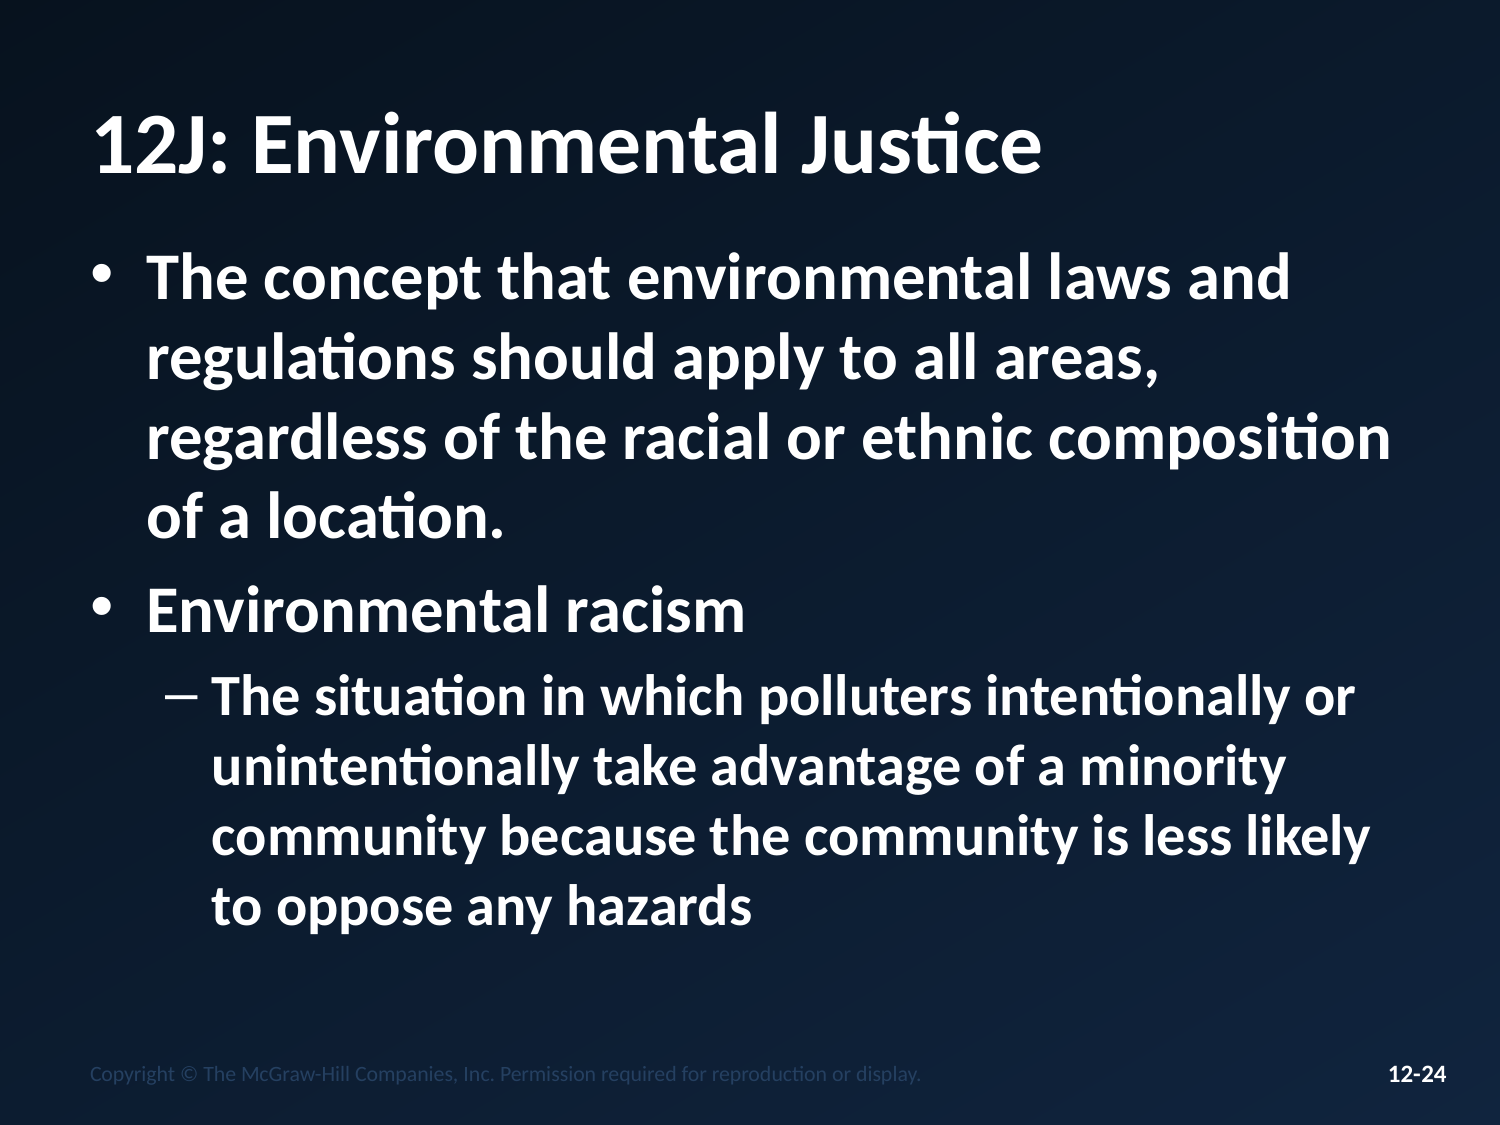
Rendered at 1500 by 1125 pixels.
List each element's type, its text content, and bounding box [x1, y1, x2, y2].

footer Copyright © The McGraw-Hill Companies, Inc. Permission required for reproduction or display. [75, 1042, 1038, 1103]
title 12J: Environmental Justice [74, 44, 1426, 224]
list The concept that environmental laws and regulations should apply to all areas, regardless of the racial or ethnic composition of a location. Environmental racism The situation in which polluters intentionally or unintentionally take advantage of a minority community because the community is less likely to oppose any hazards [74, 224, 1426, 1006]
slide_number 12-24 [1038, 1042, 1462, 1103]
